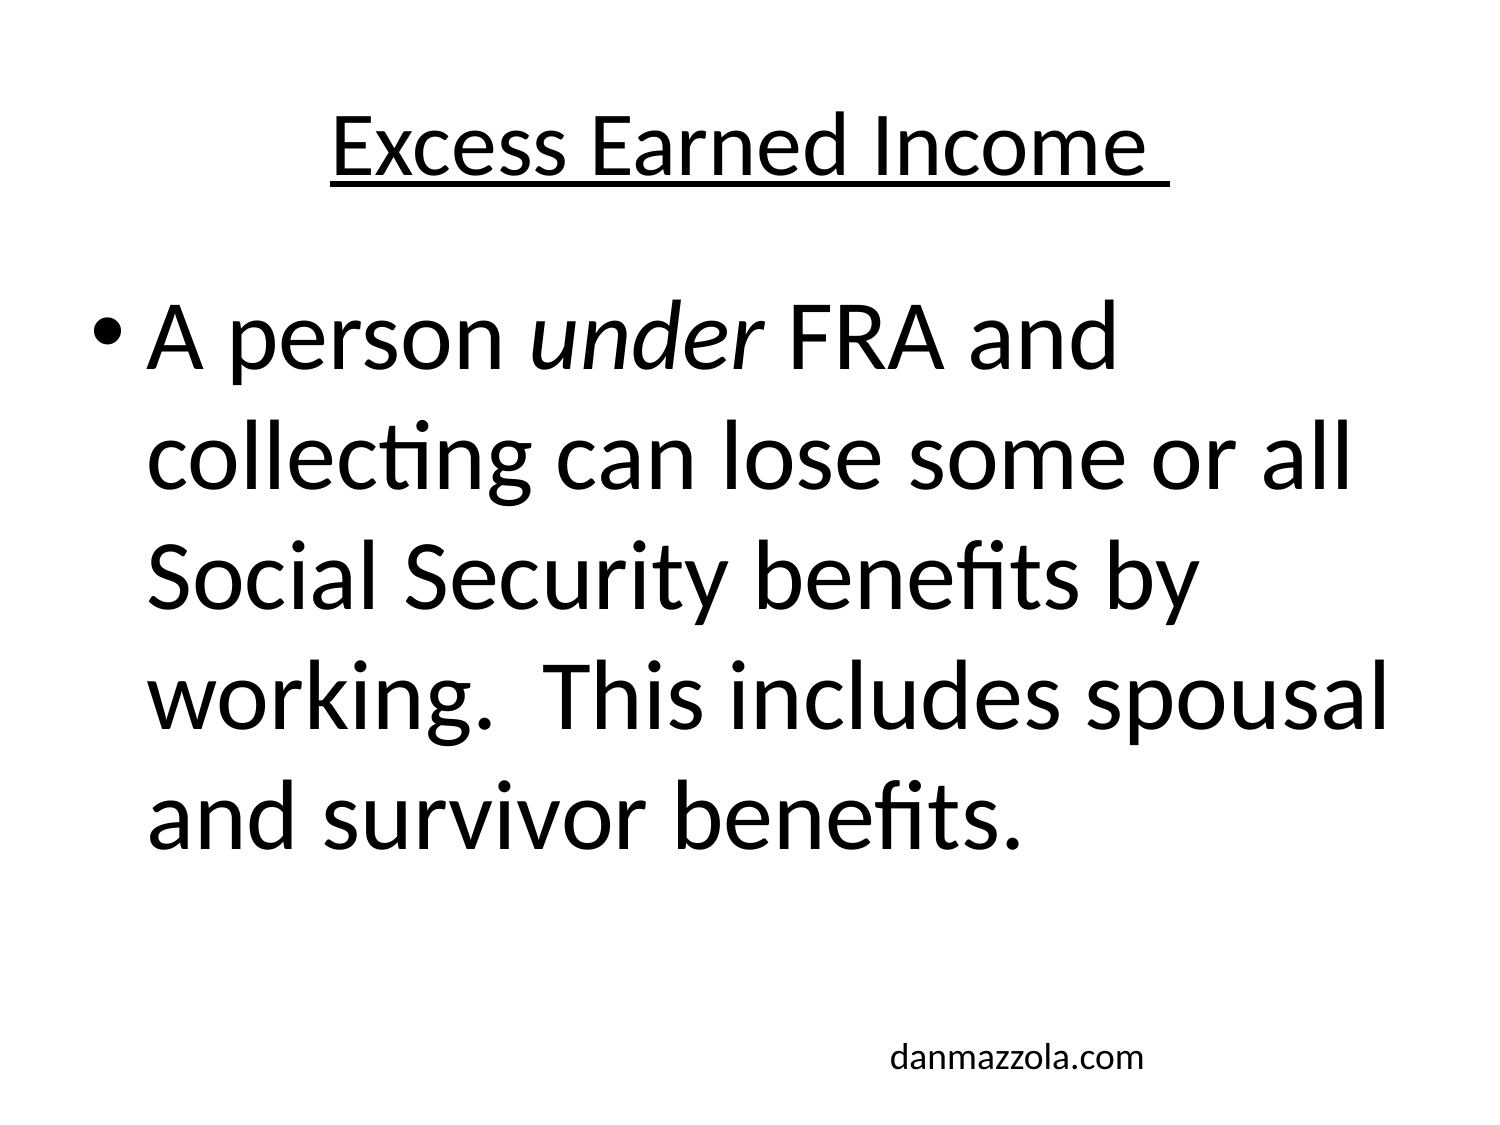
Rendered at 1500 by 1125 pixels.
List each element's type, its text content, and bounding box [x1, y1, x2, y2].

list A person under FRA and collecting can lose some or all Social Security benefits by working. This includes spousal and survivor benefits. [75, 262, 1425, 1005]
title Excess Earned Income [75, 45, 1425, 233]
text_box danmazzola.com [875, 1024, 1450, 1085]
